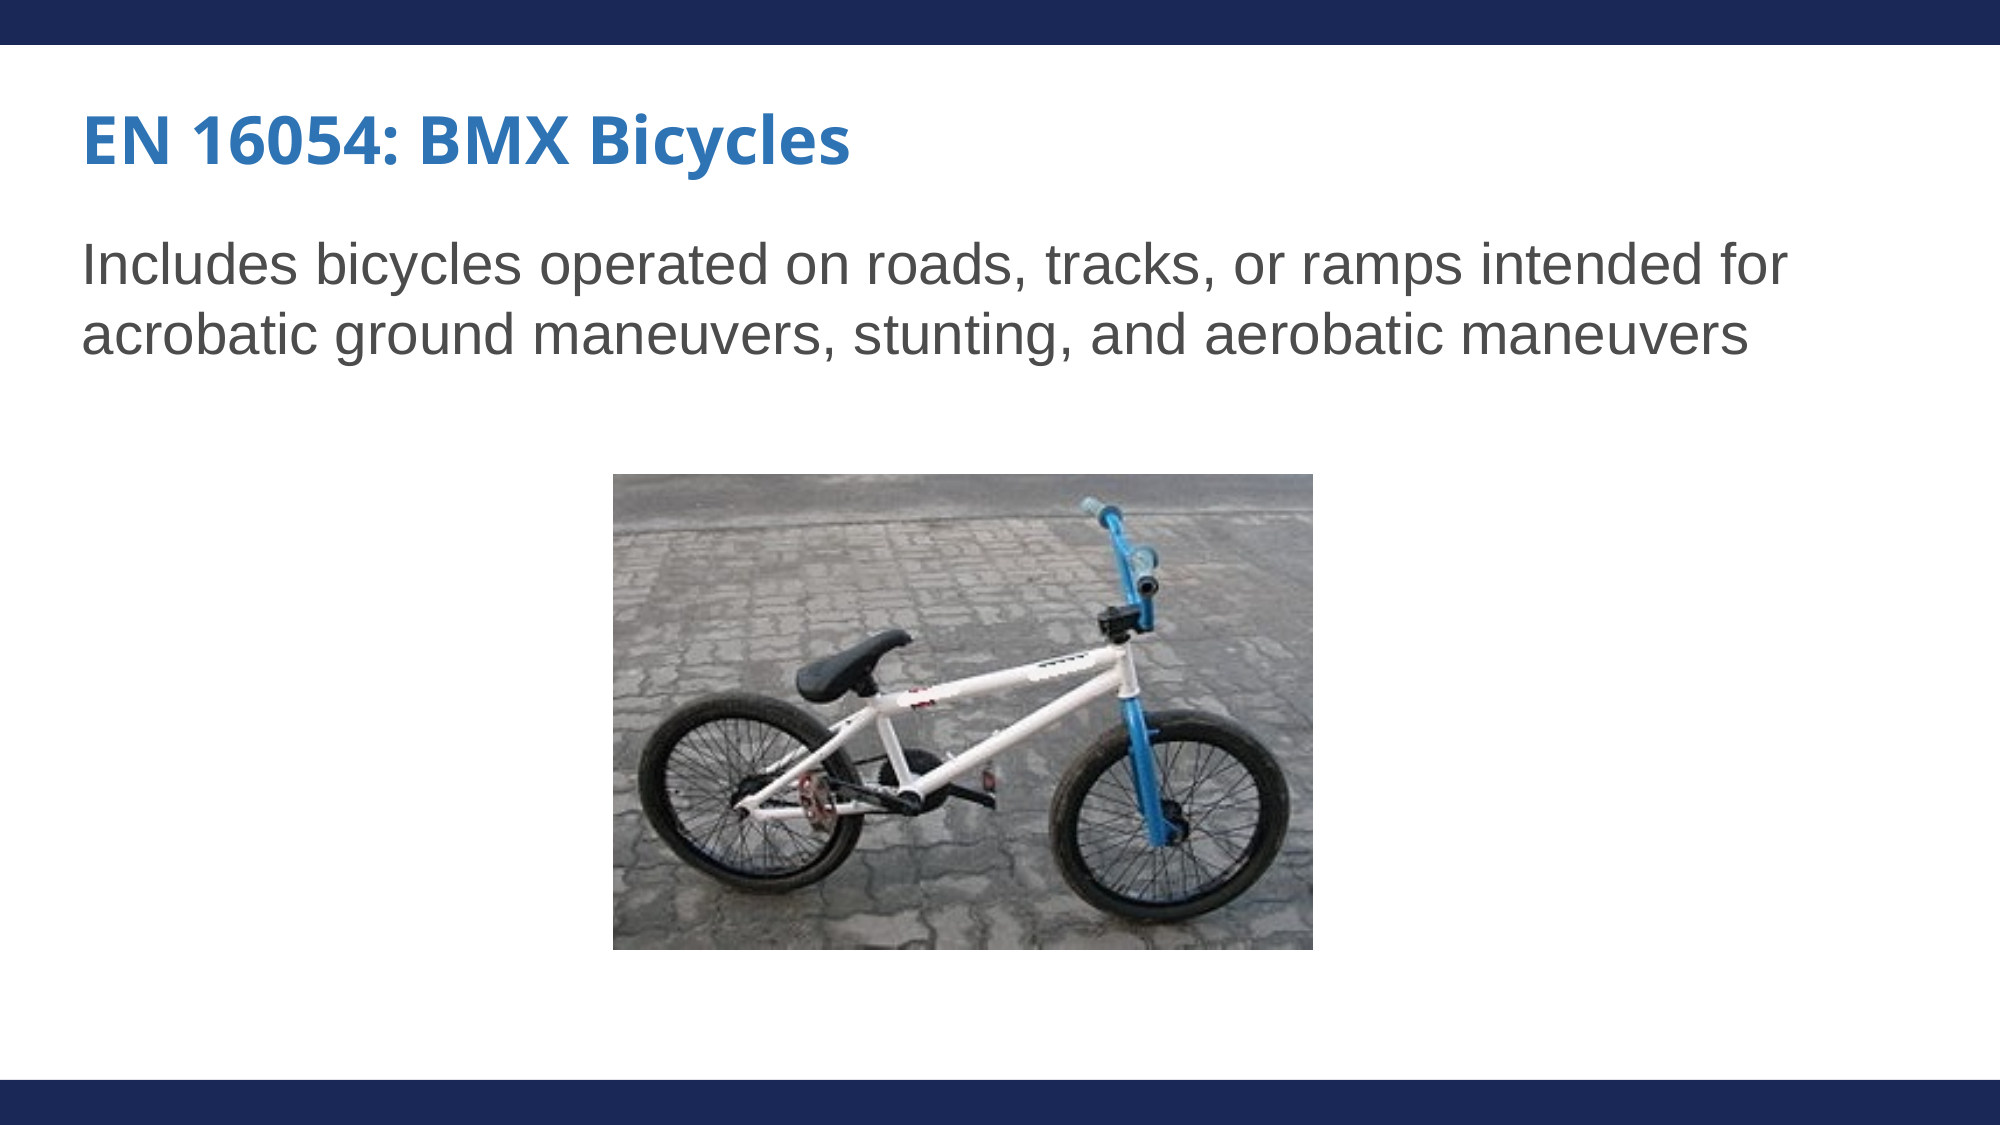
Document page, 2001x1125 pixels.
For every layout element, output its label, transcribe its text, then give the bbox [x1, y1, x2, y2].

list Includes bicycles operated on roads, tracks, or ramps intended for acrobatic ground maneuvers, stunting, and aerobatic maneuvers [66, 218, 1948, 989]
picture [613, 474, 1313, 951]
title EN 16054: BMX Bicycles [66, 59, 1948, 216]
